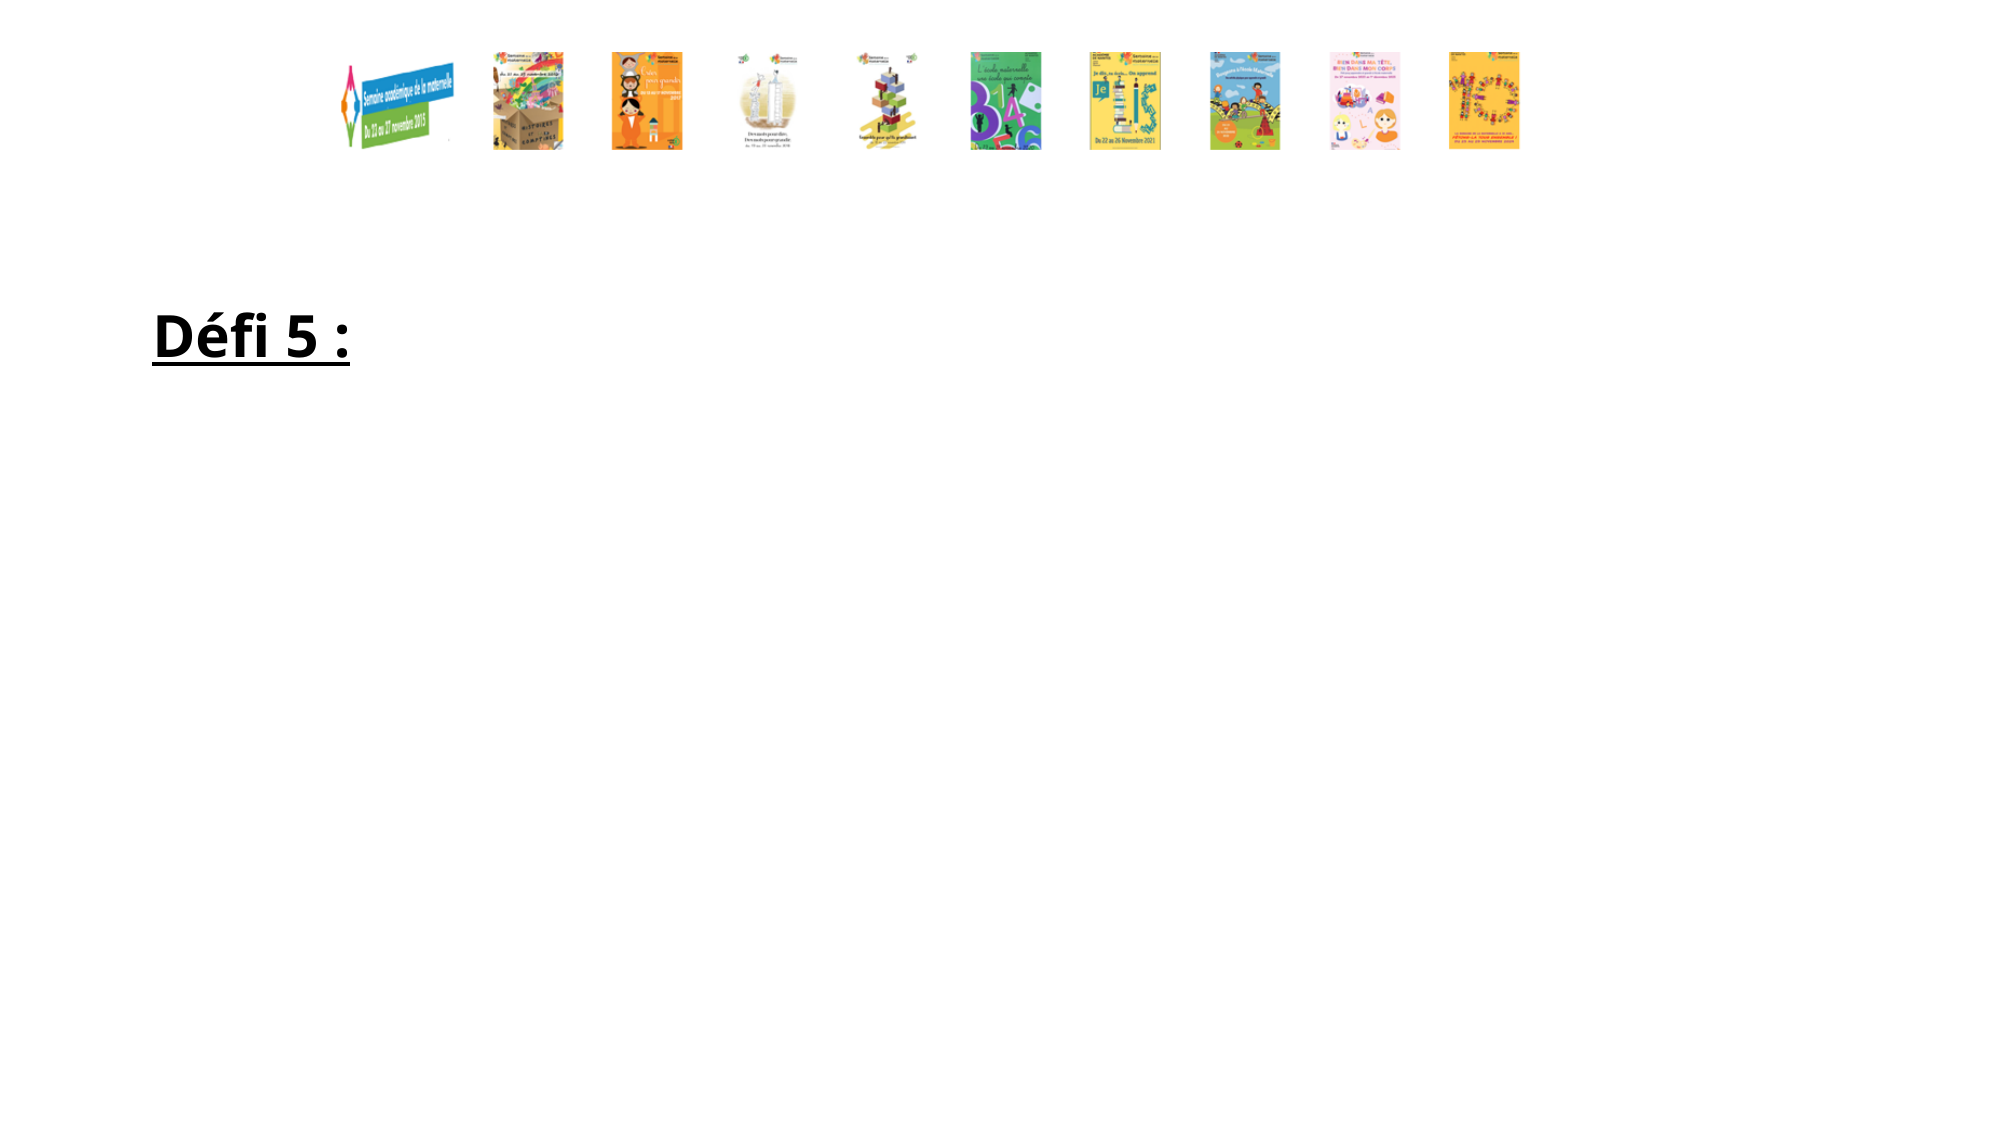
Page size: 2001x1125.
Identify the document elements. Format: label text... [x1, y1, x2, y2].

list Défi 5 : [137, 299, 1863, 1014]
picture [338, 52, 1529, 151]
